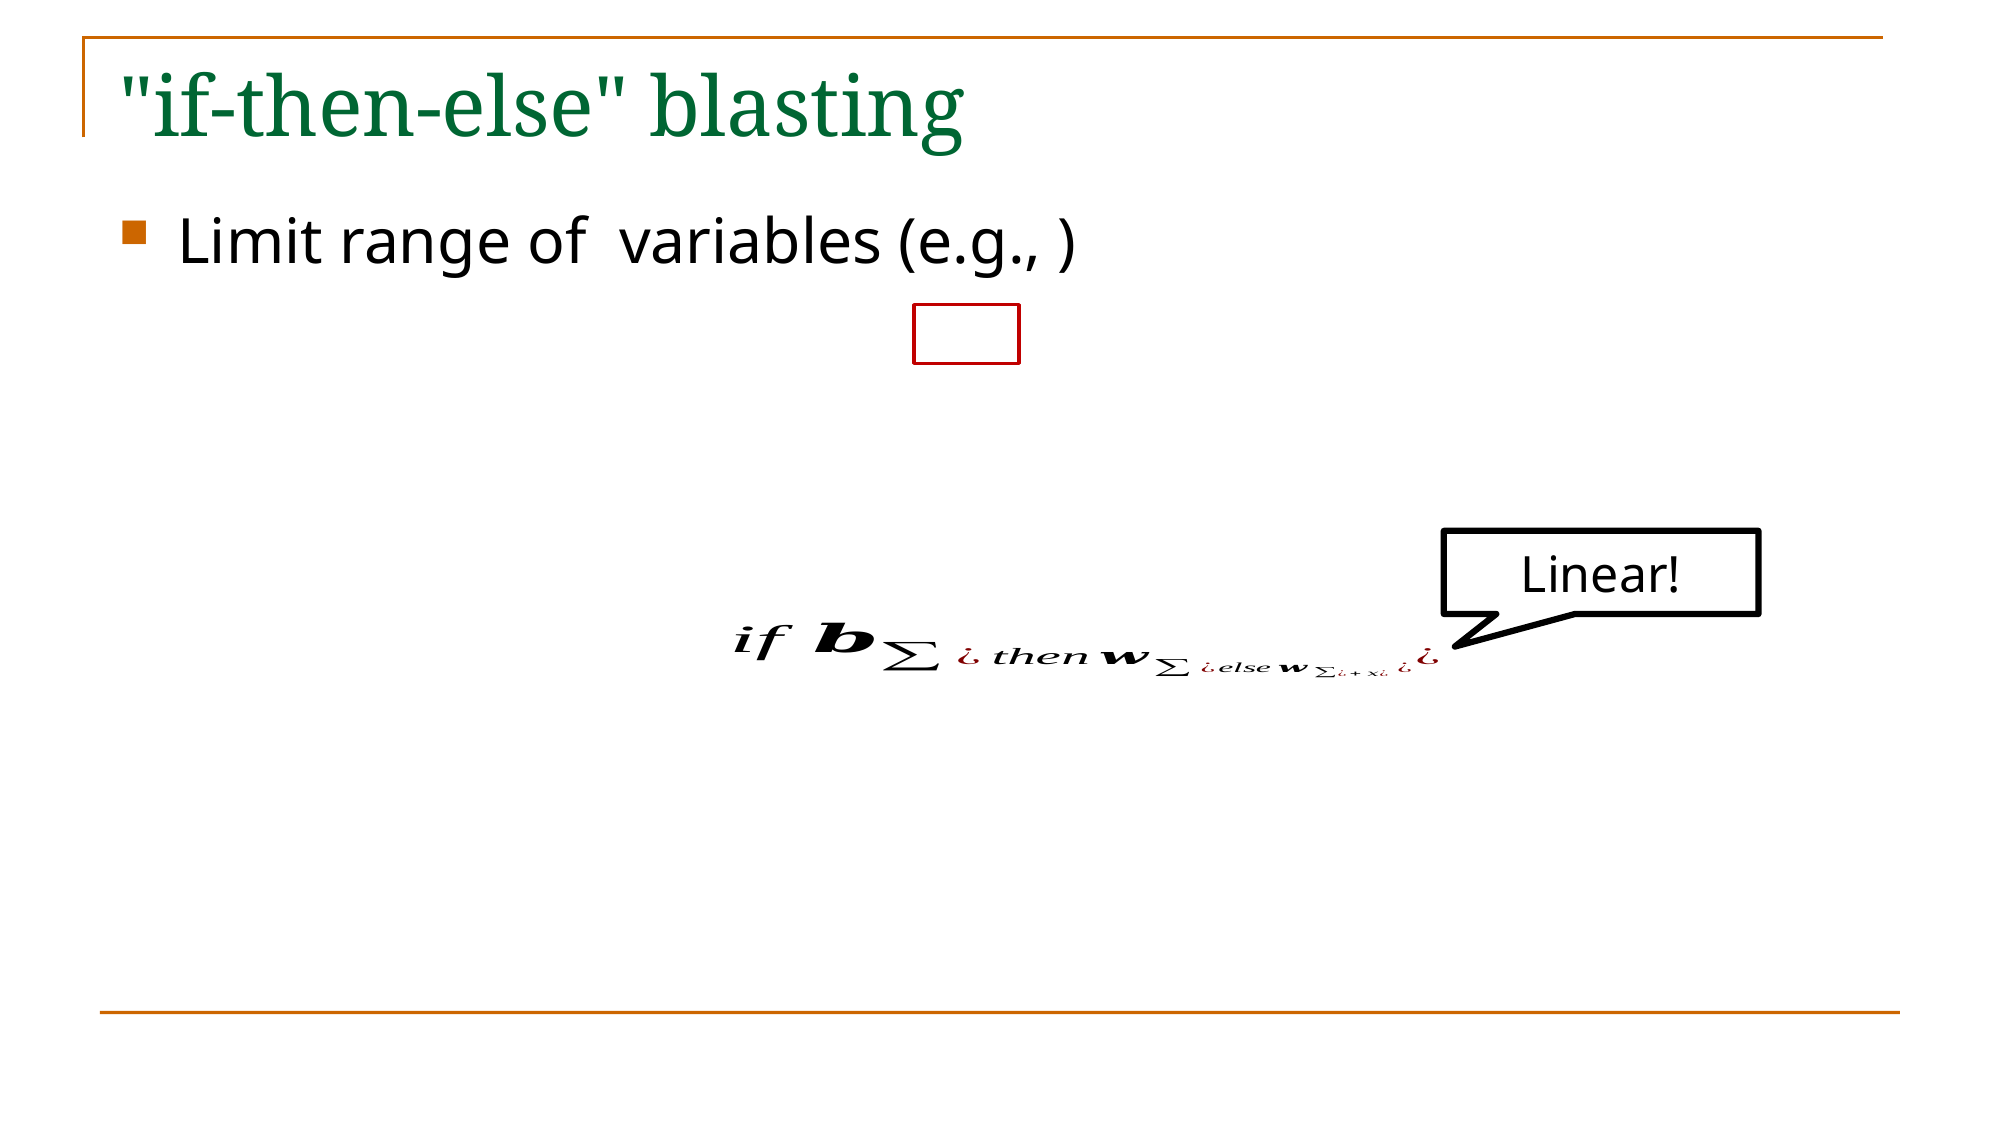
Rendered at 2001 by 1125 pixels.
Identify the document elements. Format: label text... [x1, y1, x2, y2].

title "if-then-else" blasting [104, 45, 1905, 172]
text_box Linear! [1443, 530, 1759, 647]
text_box [913, 304, 1020, 364]
